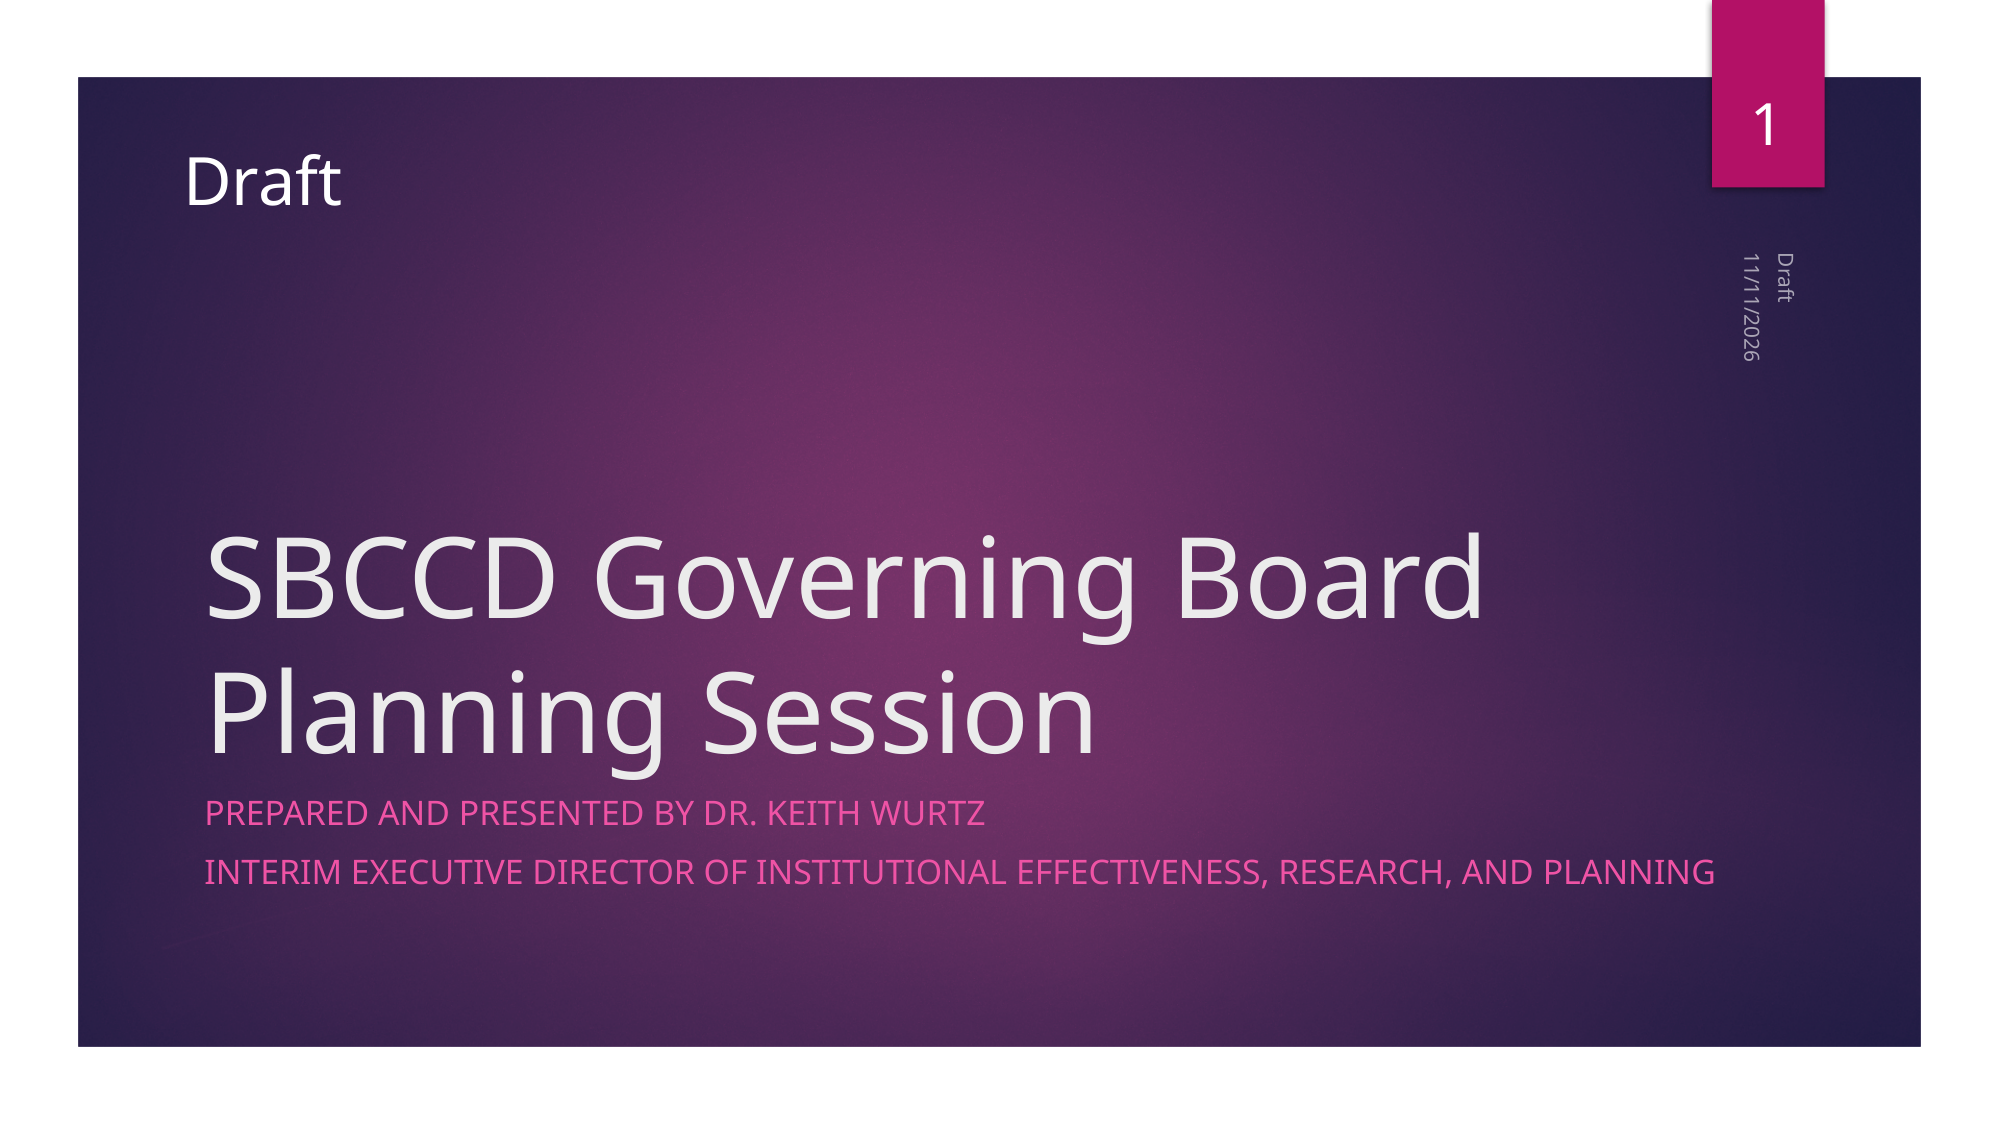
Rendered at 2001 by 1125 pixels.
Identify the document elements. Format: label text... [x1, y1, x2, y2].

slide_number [1722, 237, 1760, 401]
text_box Draft [163, 131, 363, 226]
footer Draft [1760, 237, 1811, 872]
title SBCCD Governing Board Planning Session [189, 344, 1638, 783]
slide_number 1 [1698, 48, 1836, 175]
subtitle Prepared and Presented by Dr. Keith Wurtz Interim Executive Director of Institutional Effectiveness, Research, and Planning [189, 783, 1811, 925]
